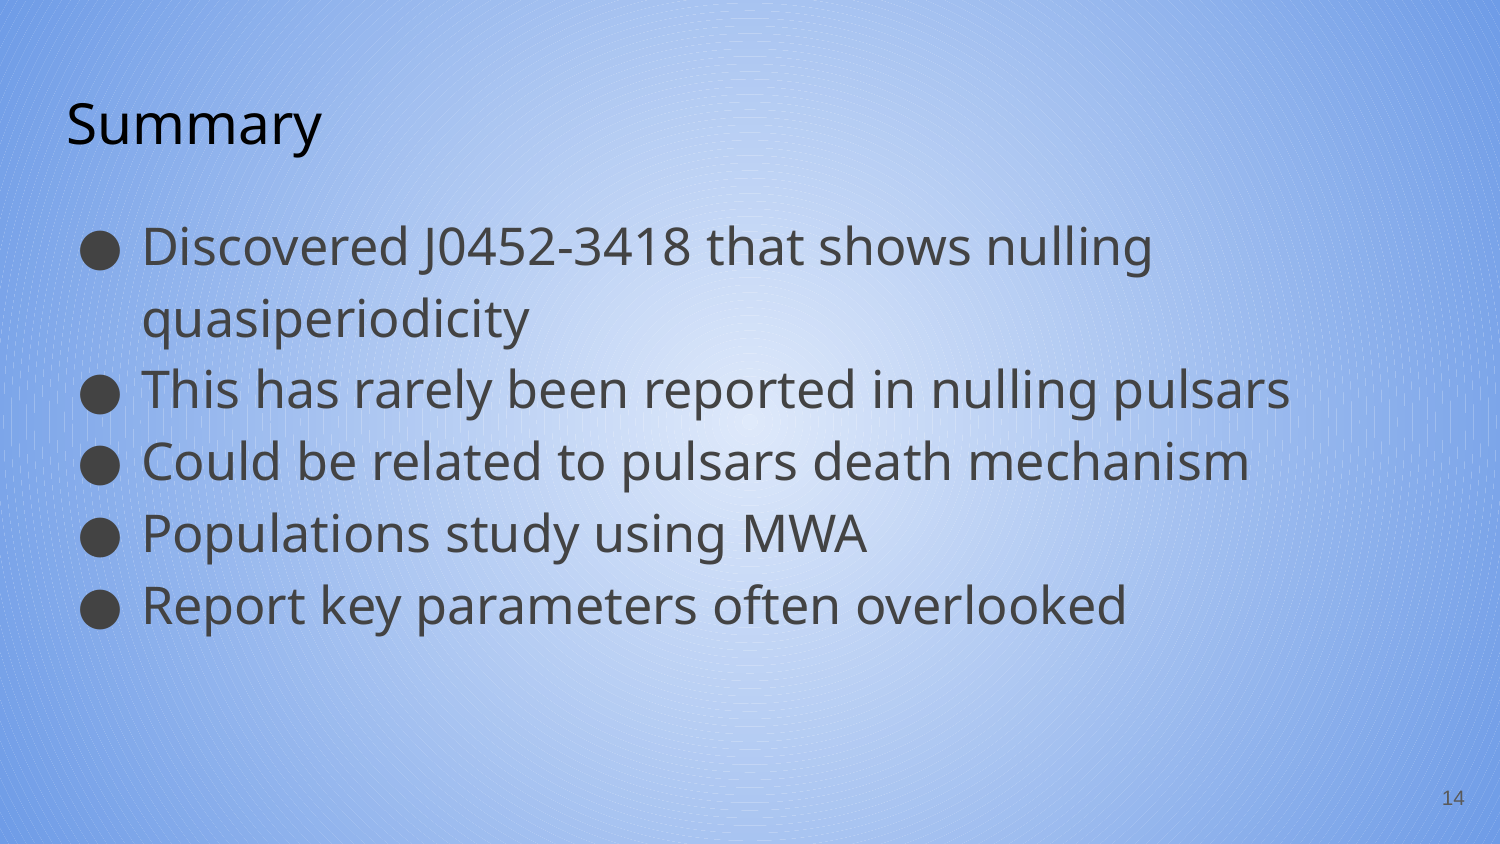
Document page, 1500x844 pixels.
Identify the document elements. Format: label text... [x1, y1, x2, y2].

list Discovered J0452-3418 that shows nulling quasiperiodicity This has rarely been reported in nulling pulsars Could be related to pulsars death mechanism Populations study using MWA Report key parameters often overlooked [51, 189, 1449, 750]
slide_number ‹#› [1389, 764, 1480, 830]
title Summary [51, 72, 1449, 167]
